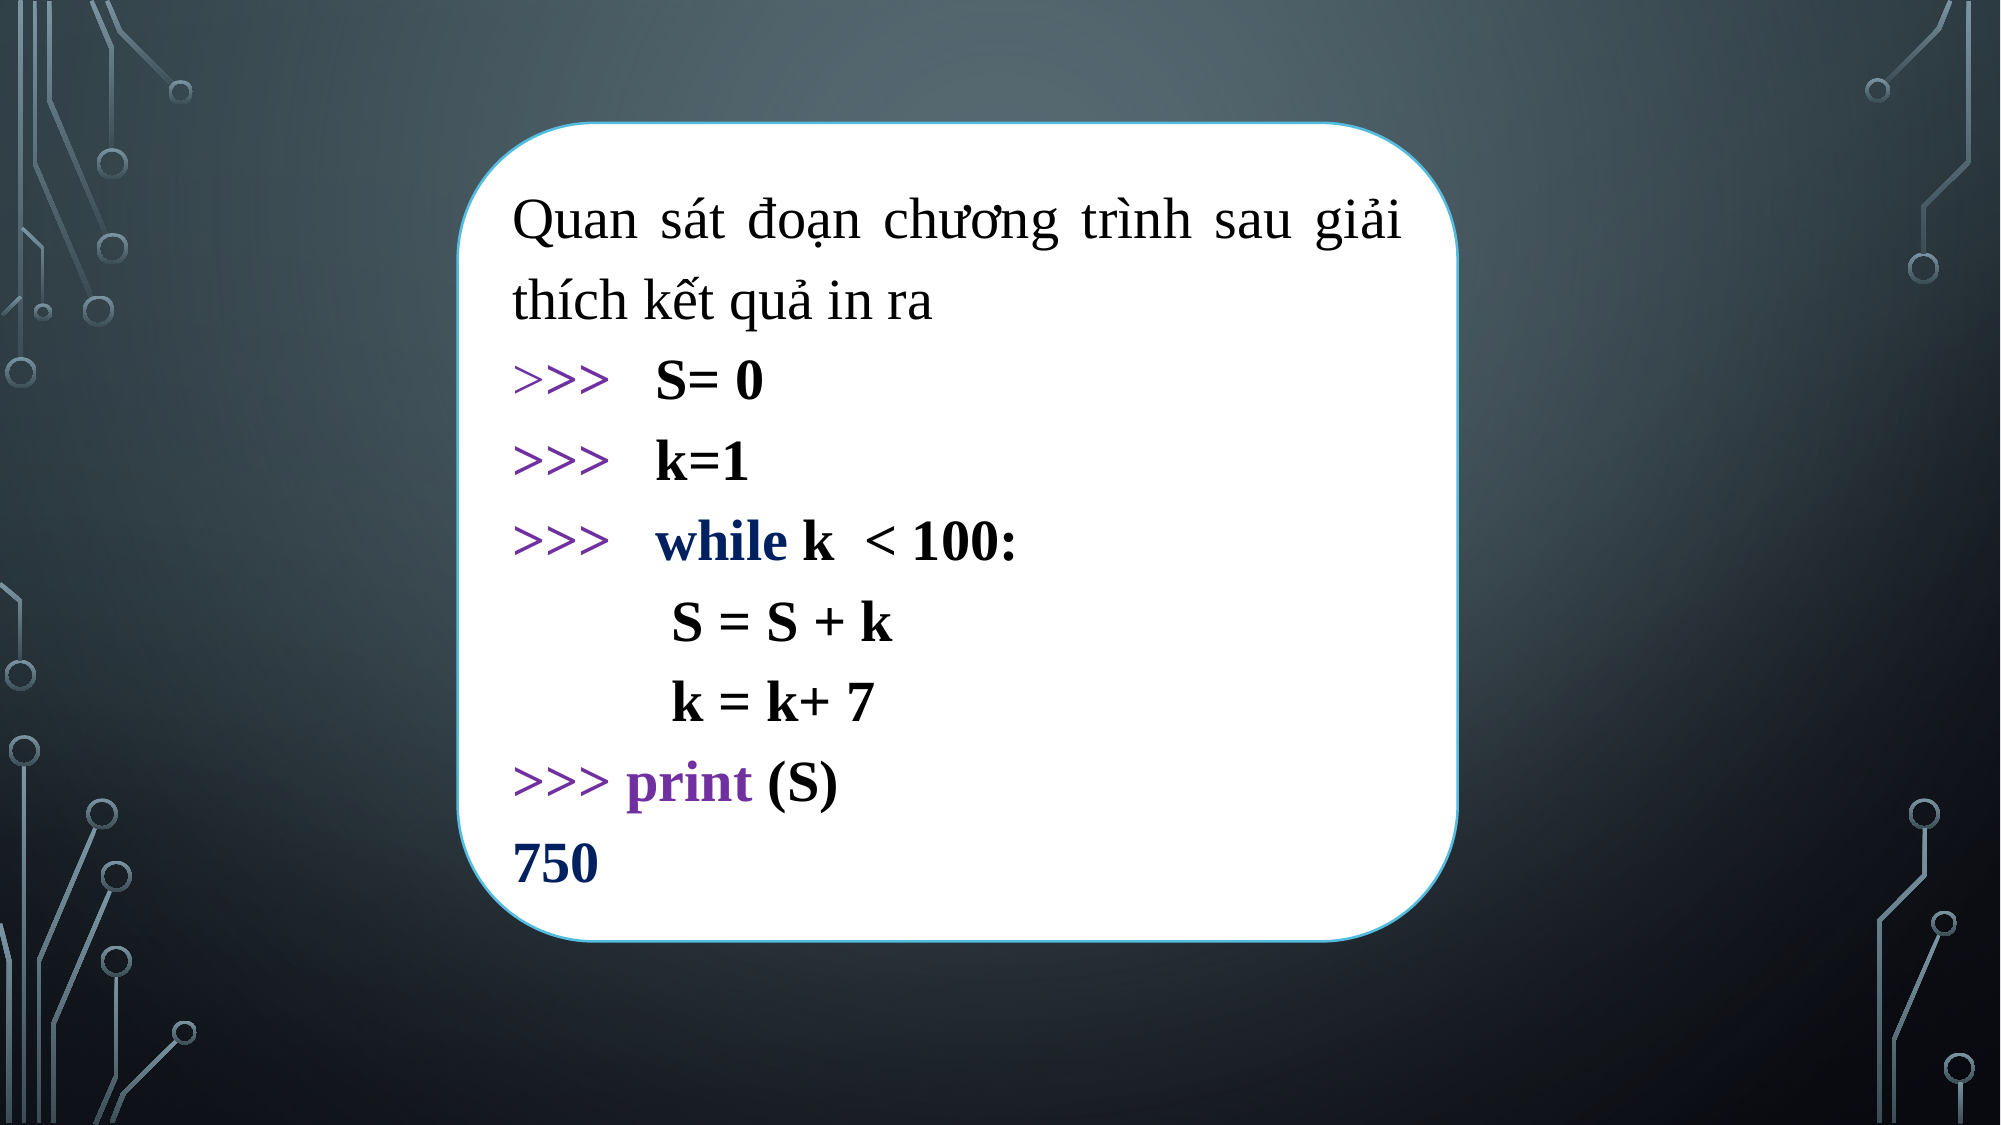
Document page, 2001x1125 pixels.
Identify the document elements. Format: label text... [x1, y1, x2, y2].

text_box Quan sát đoạn chương trình sau giải thích kết quả in ra >>> S= 0 >>> k=1 >>> while k < 100: S = S + k k = k+ 7 >>> print (S) 750 [456, 121, 1459, 943]
